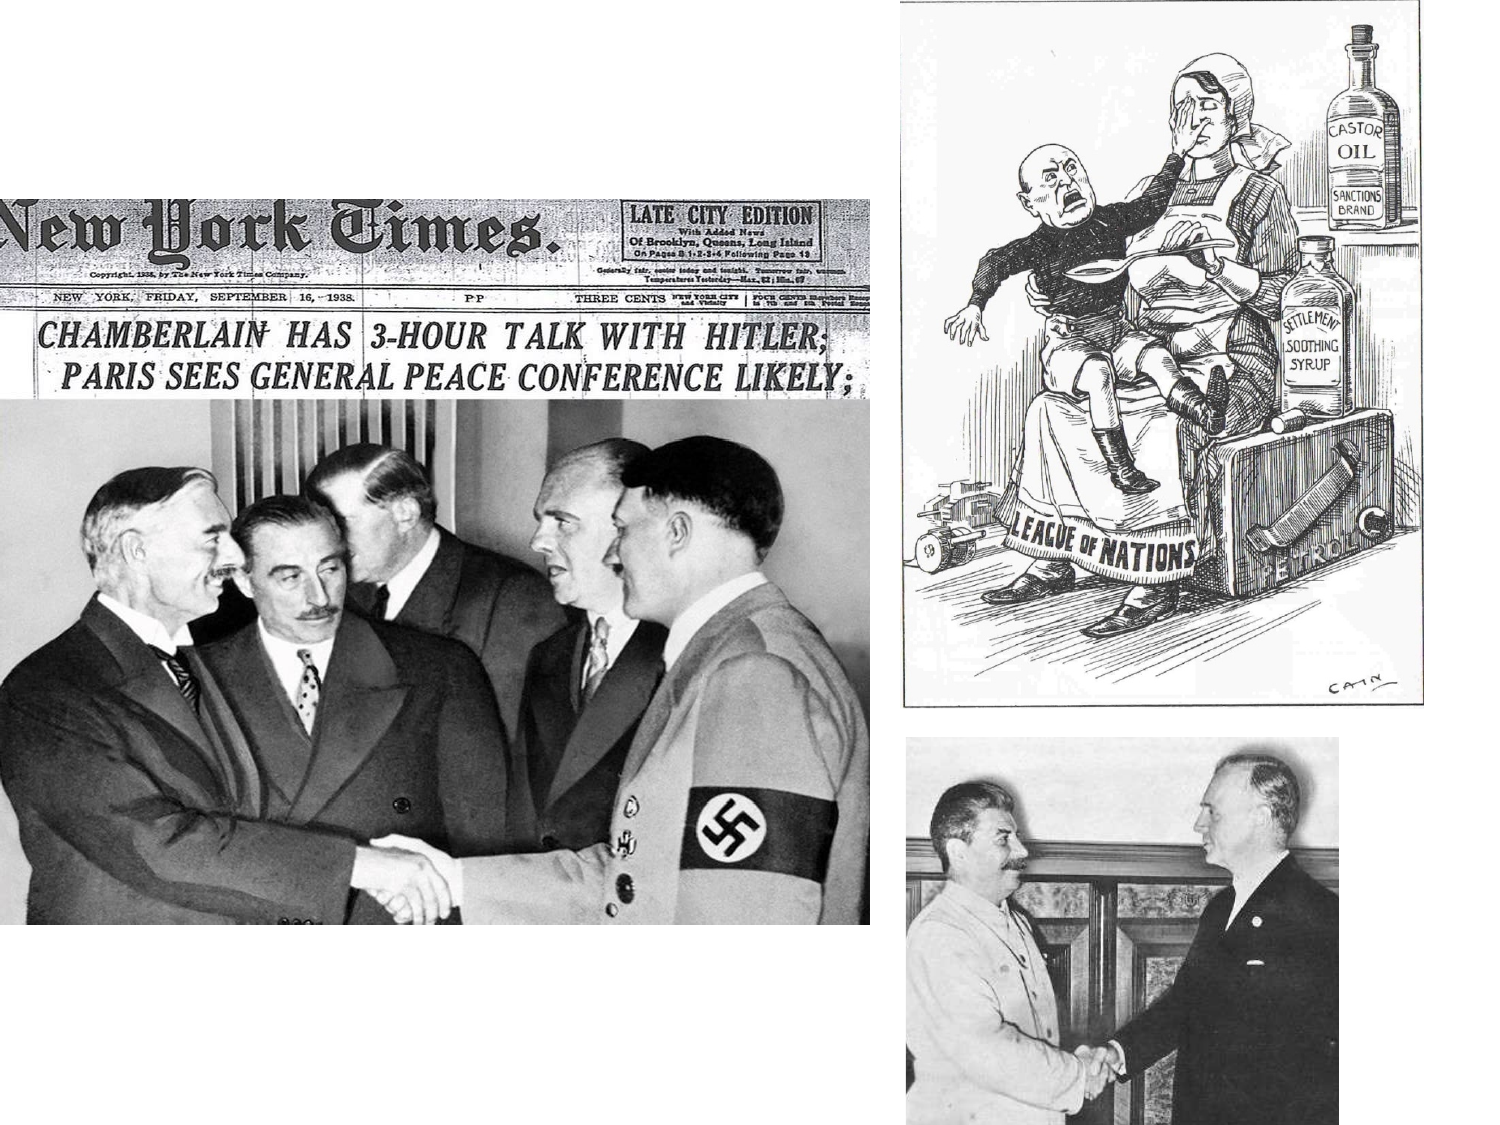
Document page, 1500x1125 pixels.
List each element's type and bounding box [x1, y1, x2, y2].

picture [899, 0, 1425, 709]
picture [0, 199, 871, 926]
picture [905, 737, 1340, 1125]
